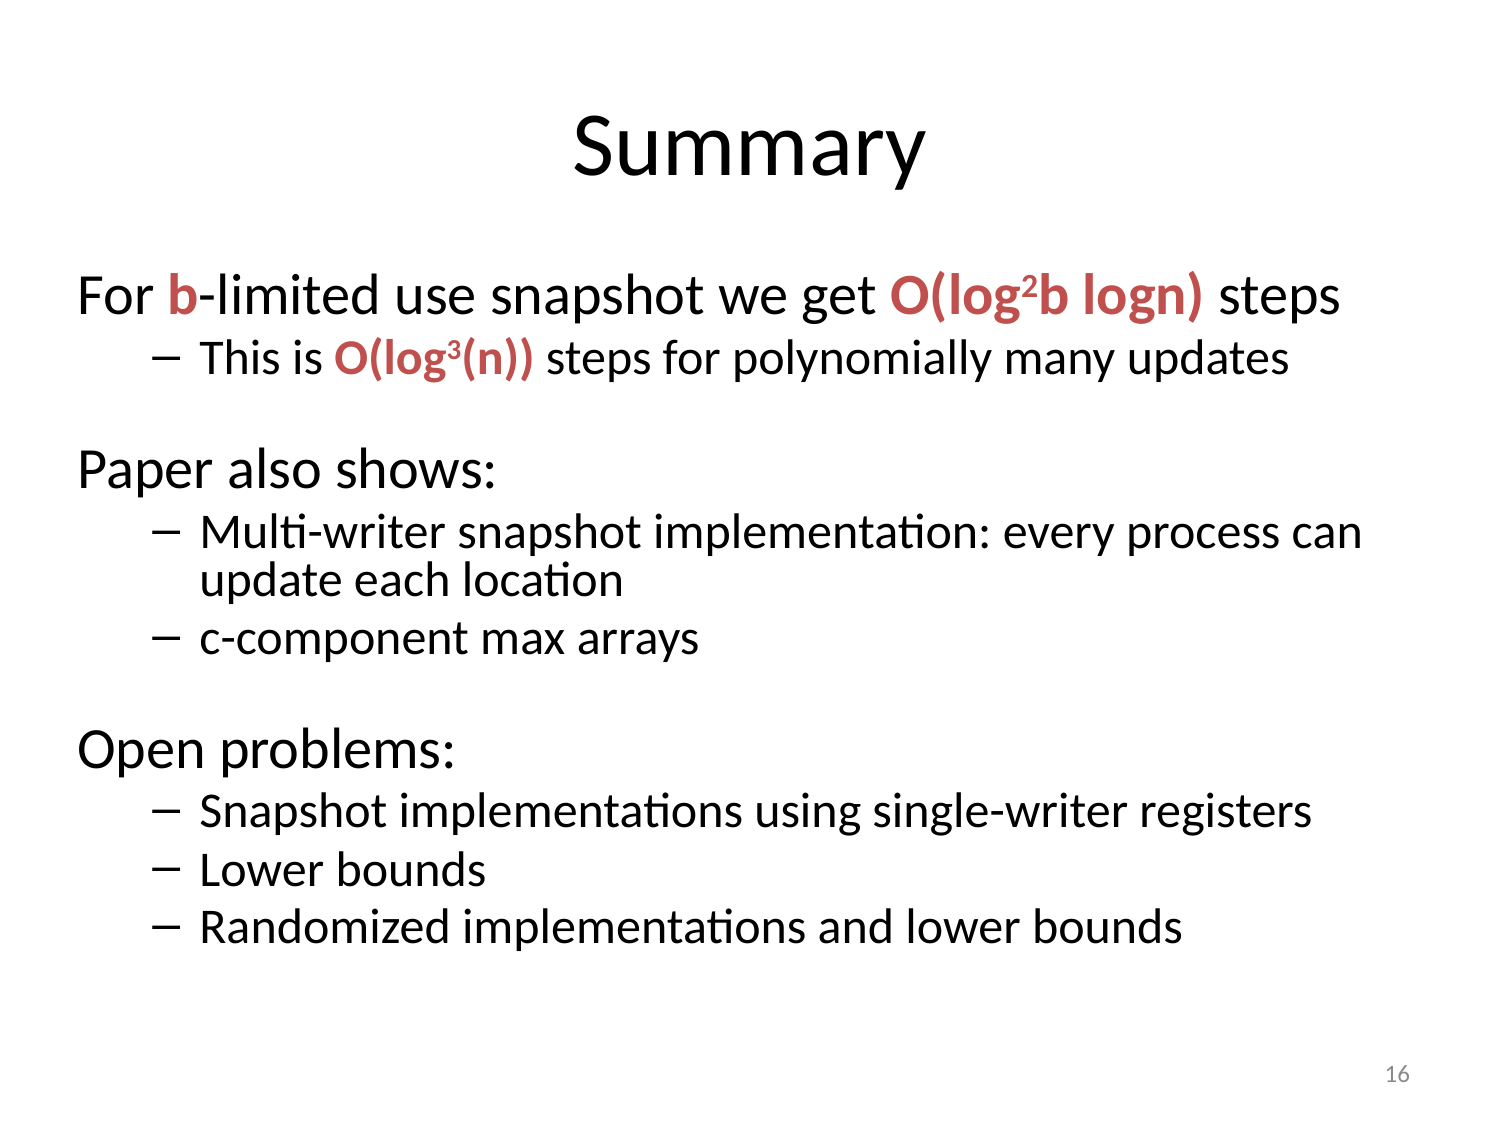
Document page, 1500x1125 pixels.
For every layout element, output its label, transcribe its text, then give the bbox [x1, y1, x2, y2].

slide_number 16 [1074, 1042, 1425, 1103]
title Summary [75, 45, 1425, 233]
list For b-limited use snapshot we get O(log2b logn) steps This is O(log3(n)) steps for polynomially many updates Paper also shows: Multi-writer snapshot implementation: every process can update each location c-component max arrays Open problems: Snapshot implementations using single-writer registers Lower bounds Randomized implementations and lower bounds [62, 262, 1425, 1000]
